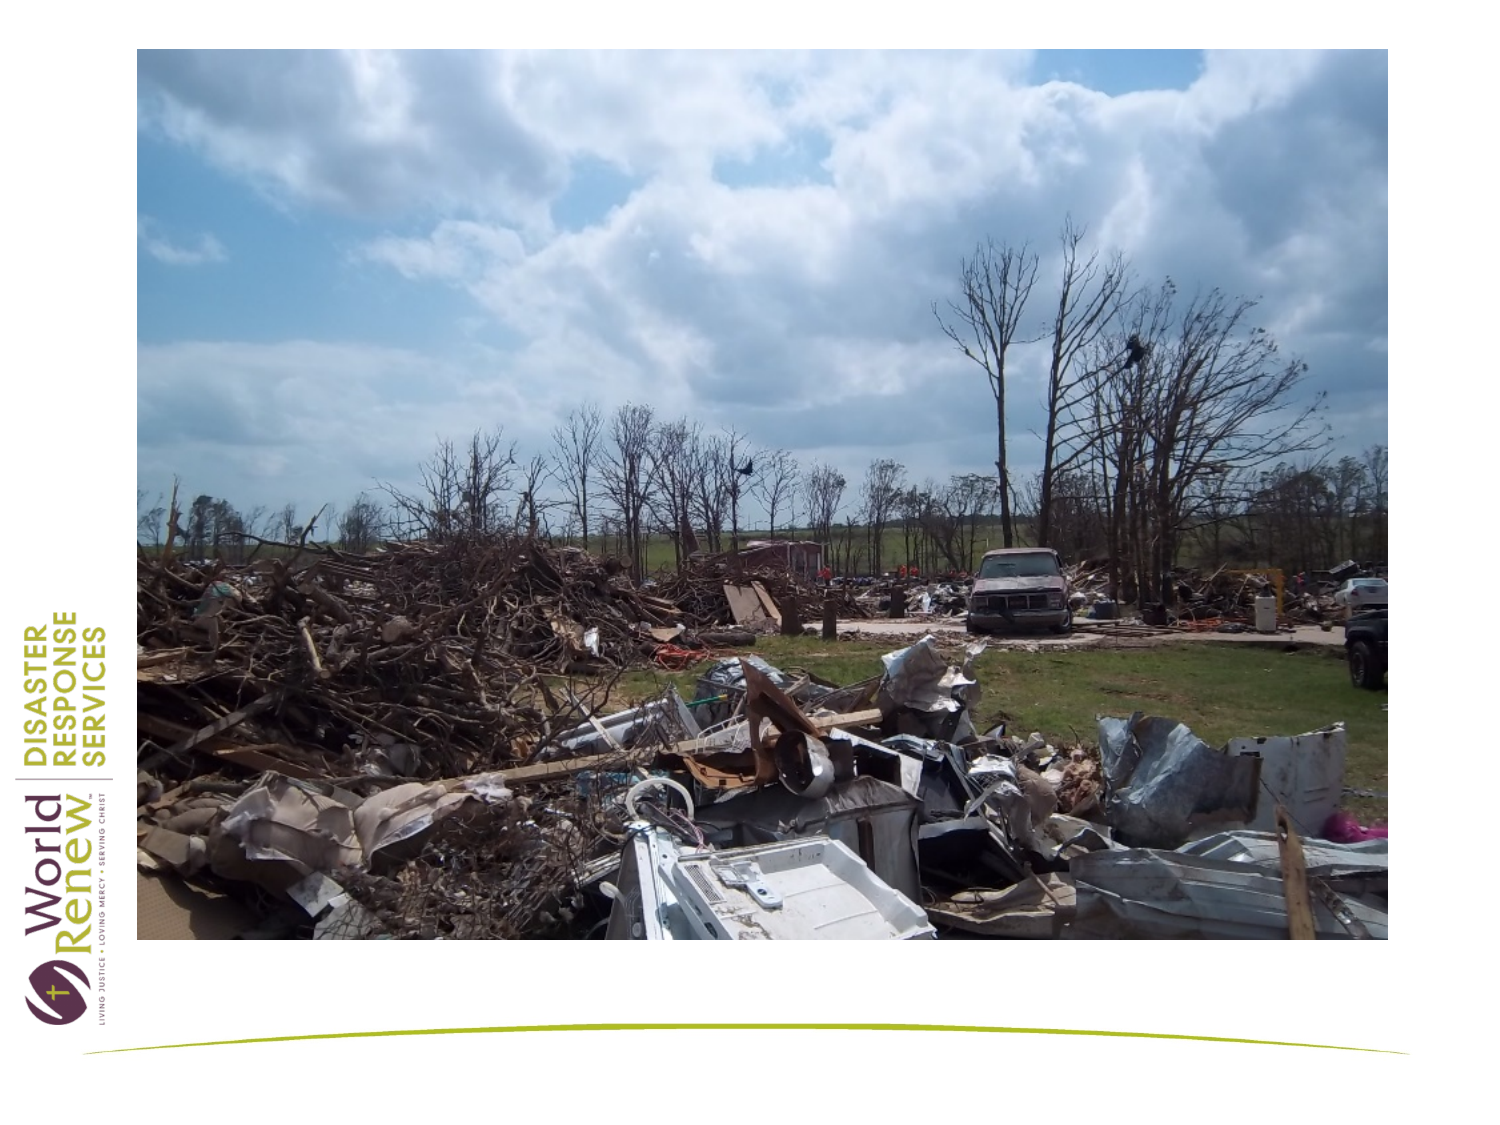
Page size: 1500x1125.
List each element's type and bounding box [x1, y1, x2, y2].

text_box [0, 612, 1500, 1125]
picture [137, 49, 1388, 612]
